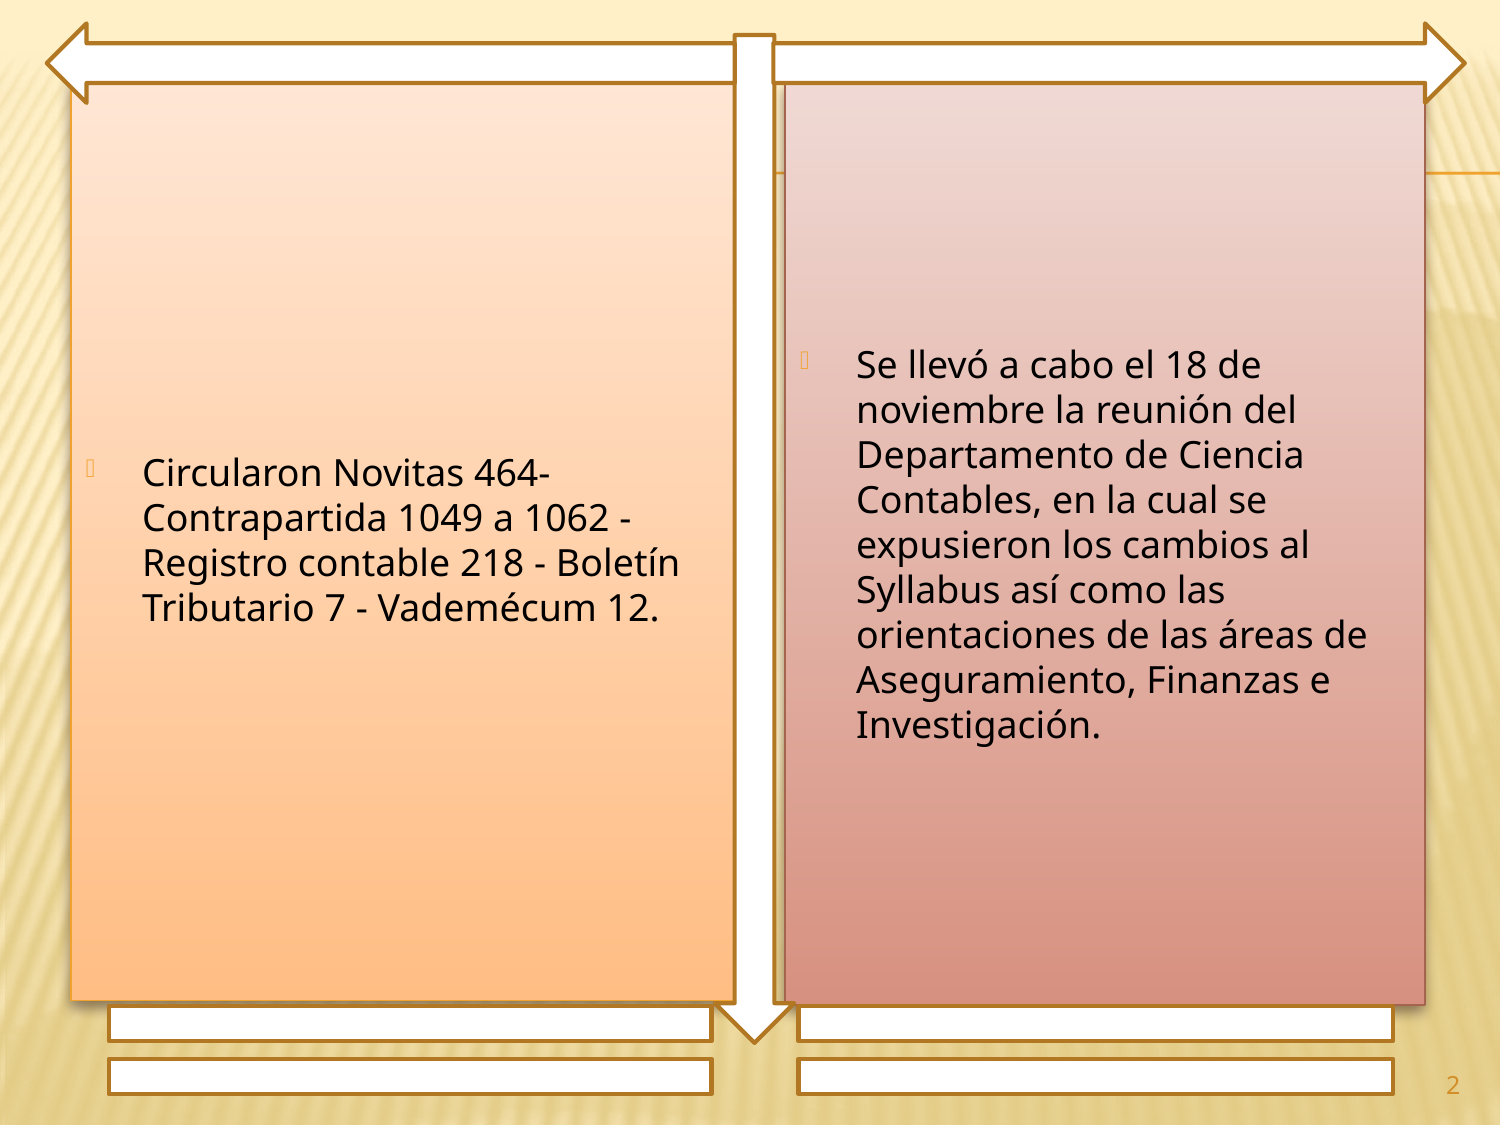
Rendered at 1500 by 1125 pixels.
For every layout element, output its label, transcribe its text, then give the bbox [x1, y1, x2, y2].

list Circularon Novitas 464- Contrapartida 1049 a 1062 - Registro contable 218 - Boletín Tributario 7 - Vademécum 12. [70, 86, 732, 1001]
list Se llevó a cabo el 18 de noviembre la reunión del Departamento de Ciencia Contables, en la cual se expusieron los cambios al Syllabus así como las orientaciones de las áreas de Aseguramiento, Finanzas e Investigación. [784, 86, 1426, 1006]
text_box [107, 1004, 714, 1043]
text_box [107, 1057, 714, 1096]
text_box [771, 21, 1467, 105]
slide_number 2 [1350, 1062, 1475, 1103]
text_box [712, 32, 797, 1046]
text_box [44, 21, 737, 105]
text_box [796, 1004, 1395, 1043]
text_box [796, 1057, 1395, 1096]
